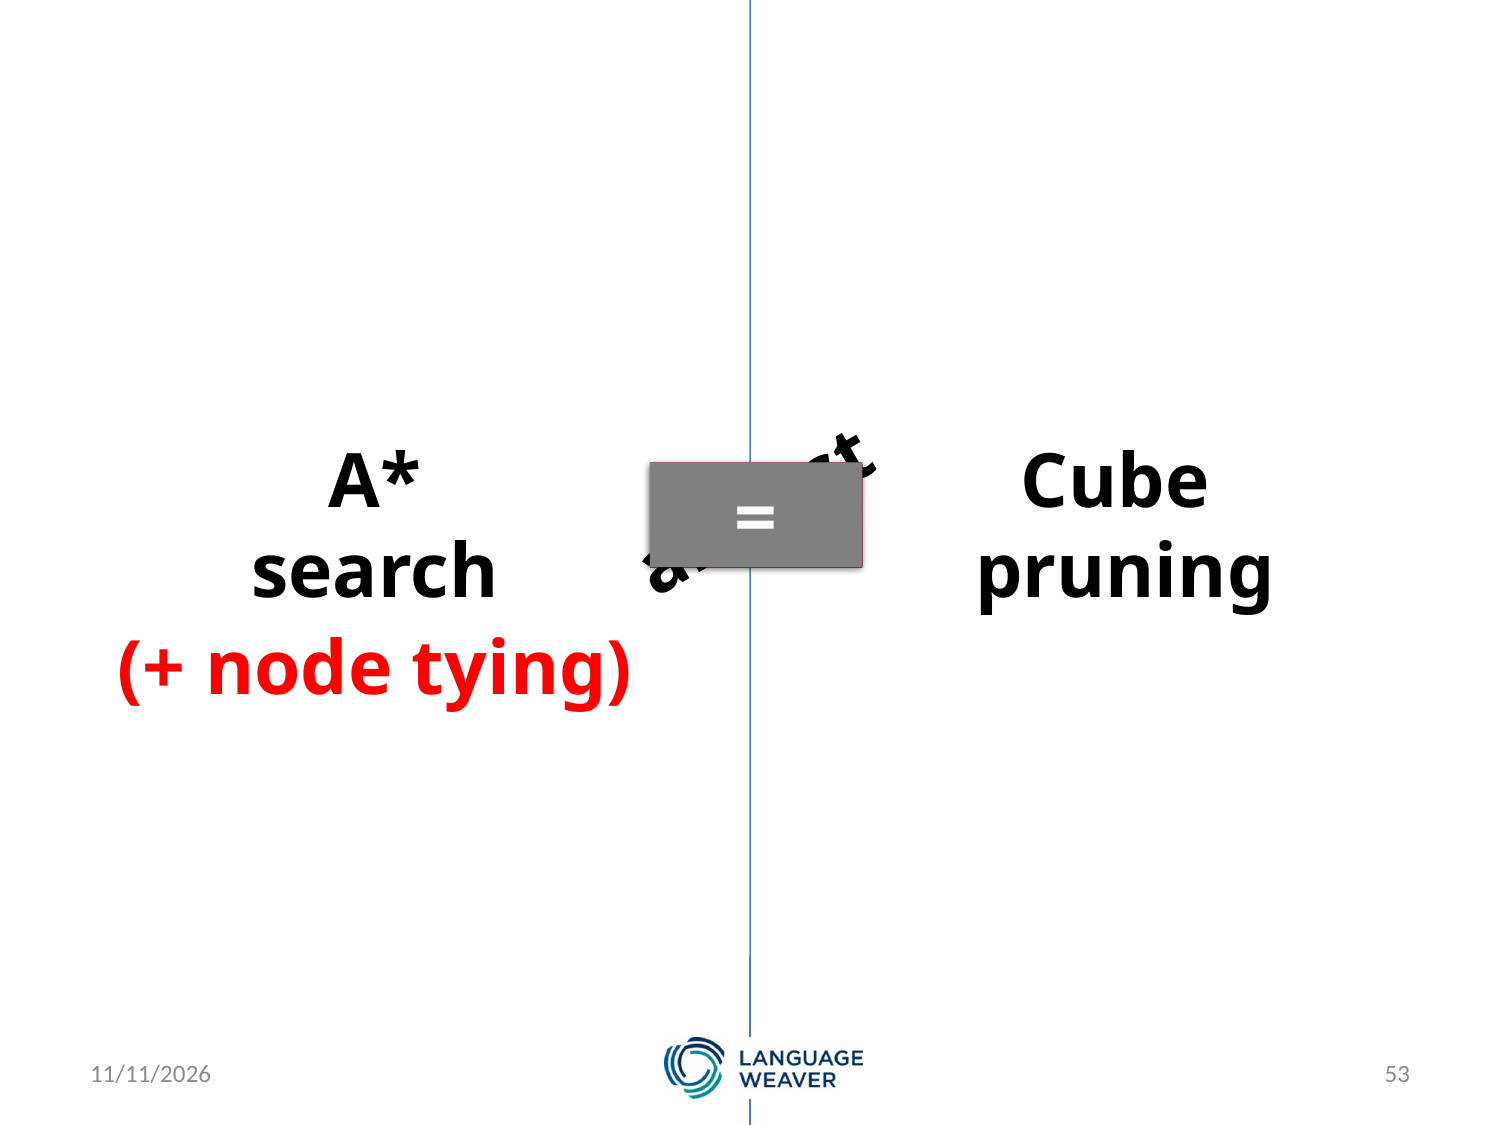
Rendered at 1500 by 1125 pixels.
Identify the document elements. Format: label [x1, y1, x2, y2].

slide_number [1074, 1042, 1425, 1103]
text_box [0, 374, 1500, 718]
slide_number [75, 1042, 425, 1103]
picture [663, 1037, 863, 1100]
